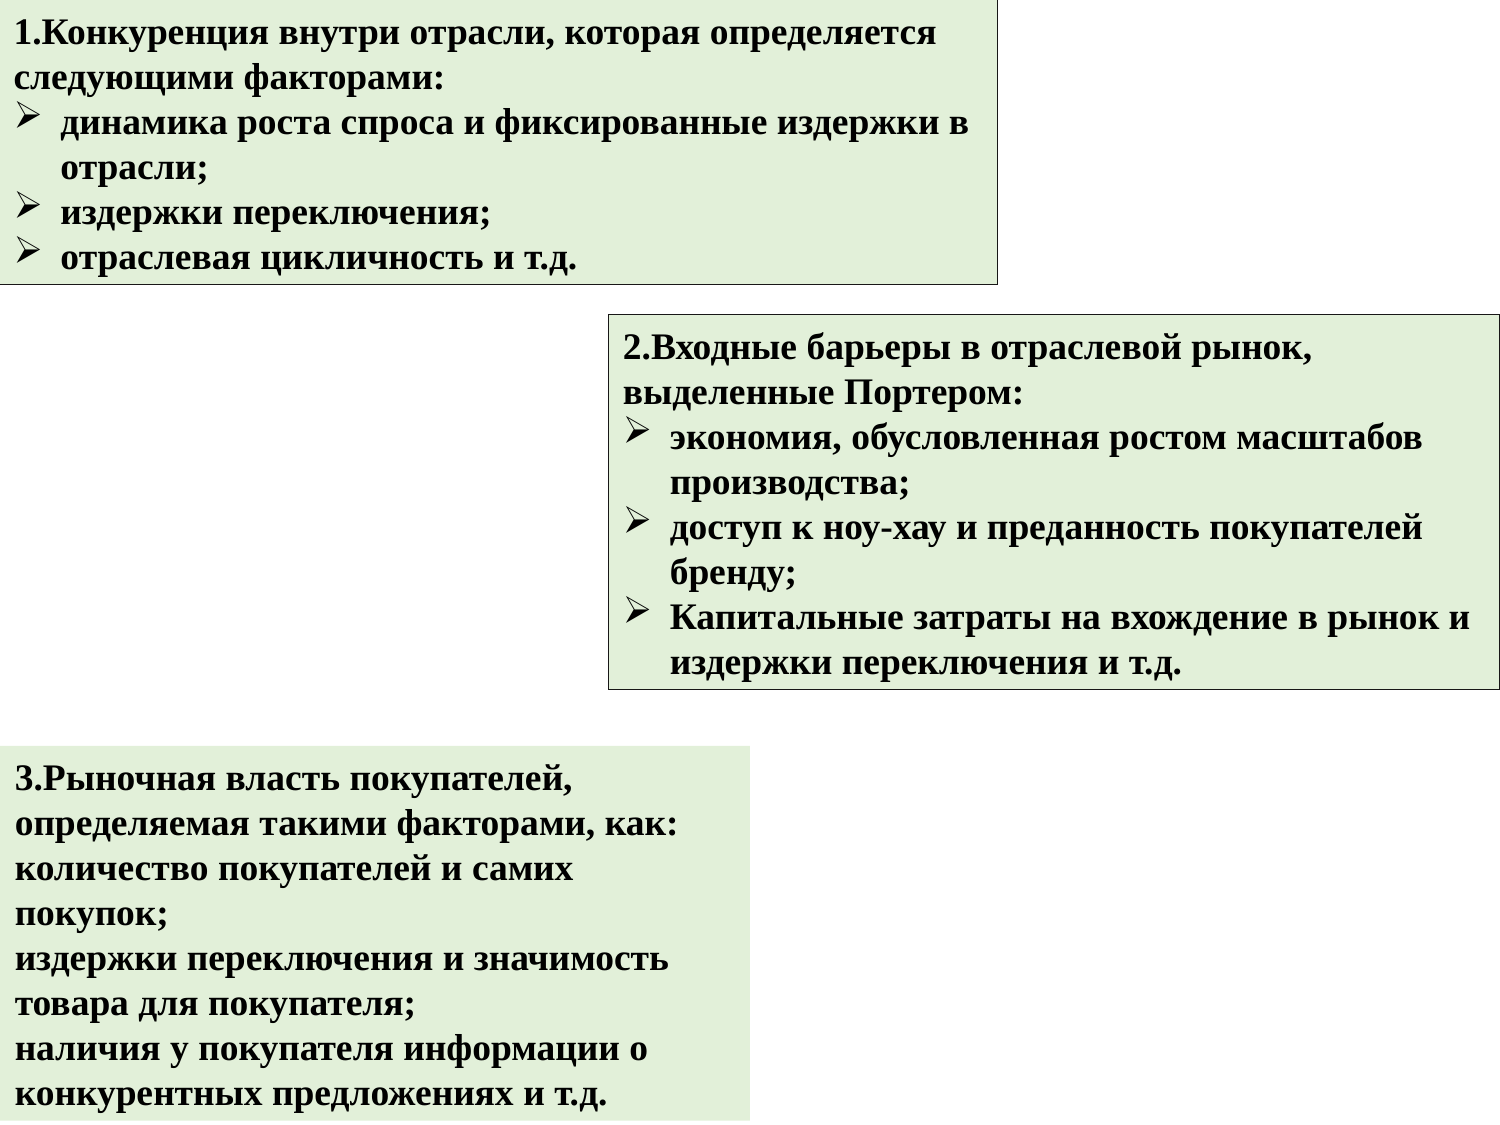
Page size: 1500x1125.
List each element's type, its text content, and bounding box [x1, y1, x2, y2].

text_box 1.Конкуренция внутри отрасли, которая определяется следующими факторами: динамика роста спроса и фиксированные издержки в отрасли; издержки переключения; отраслевая цикличность и т.д. [0, 0, 998, 285]
text_box 2.Входные барьеры в отраслевой рынок, выделенные Портером: экономия, обусловленная ростом масштабов производства; доступ к ноу-хау и преданность покупателей бренду; Капитальные затраты на вхождение в рынок и издержки переключения и т.д. [608, 314, 1500, 690]
text_box 3.Рыночная власть покупателей, определяемая такими факторами, как: количество покупателей и самих покупок; издержки переключения и значимость товара для покупателя; наличия у покупателя информации о конкурентных предложениях и т.д. [0, 745, 750, 1121]
